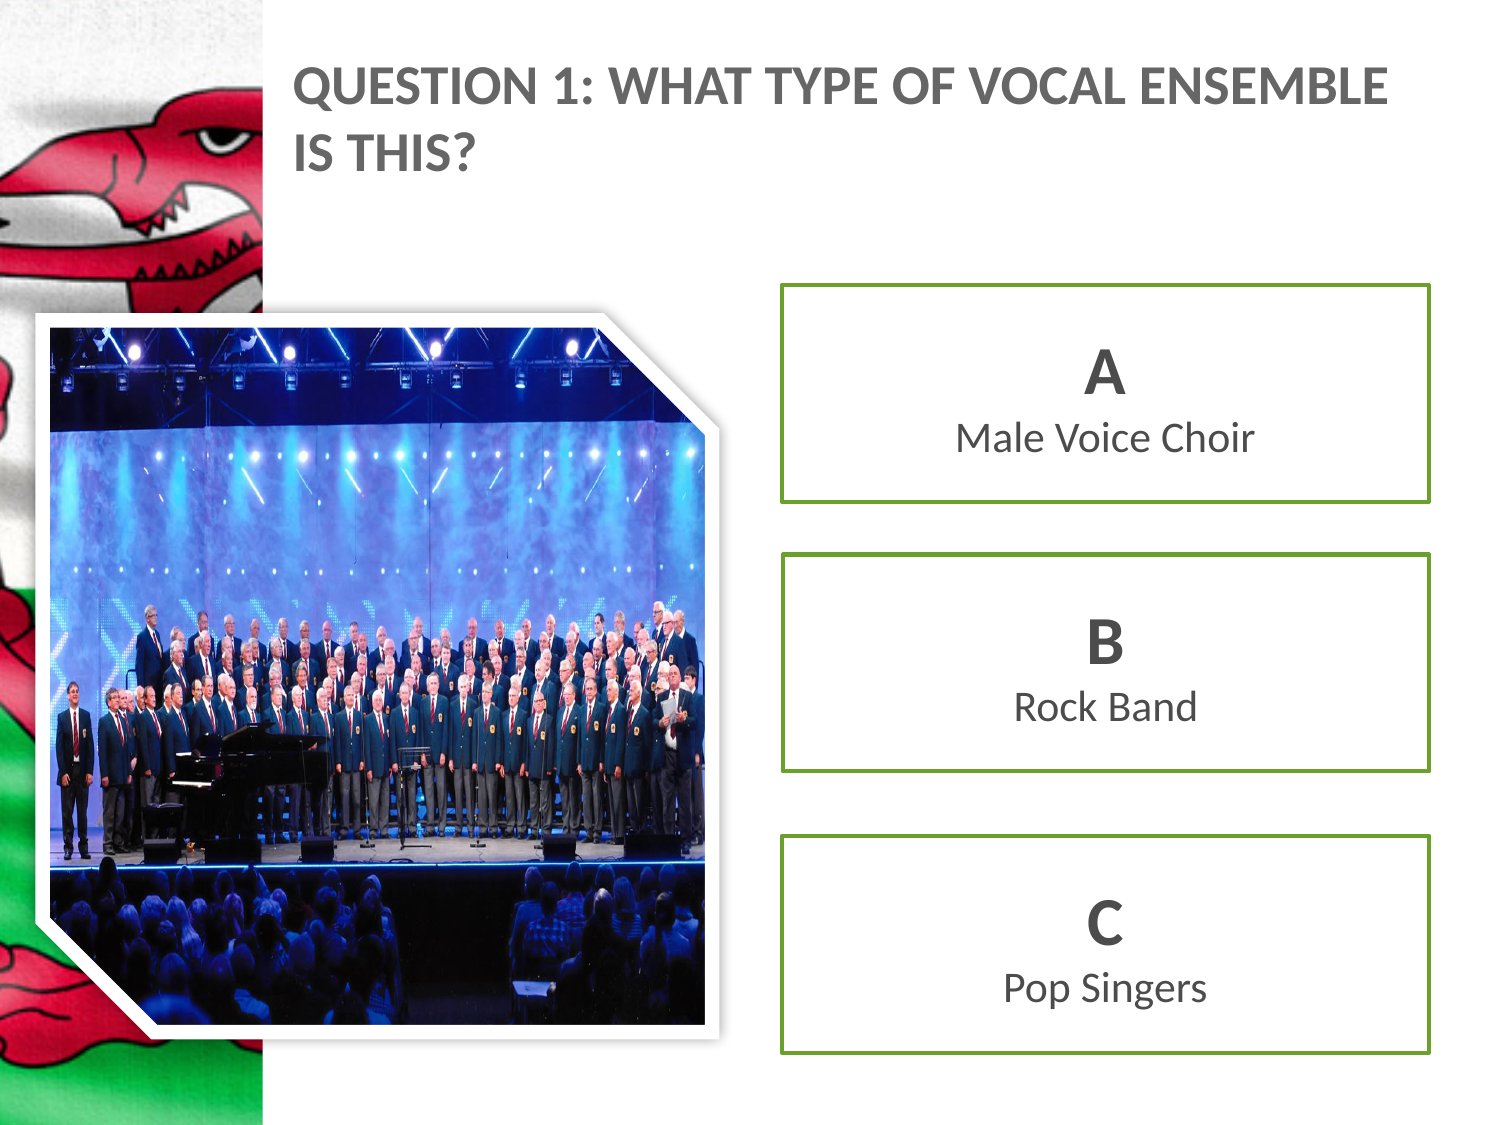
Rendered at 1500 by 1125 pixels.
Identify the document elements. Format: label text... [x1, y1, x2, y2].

title QUESTION 1: WHAT TYPE OF VOCAL ENSEMBLE IS THIS? [277, 34, 1430, 198]
picture [0, 0, 713, 1125]
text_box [781, 284, 1430, 1053]
